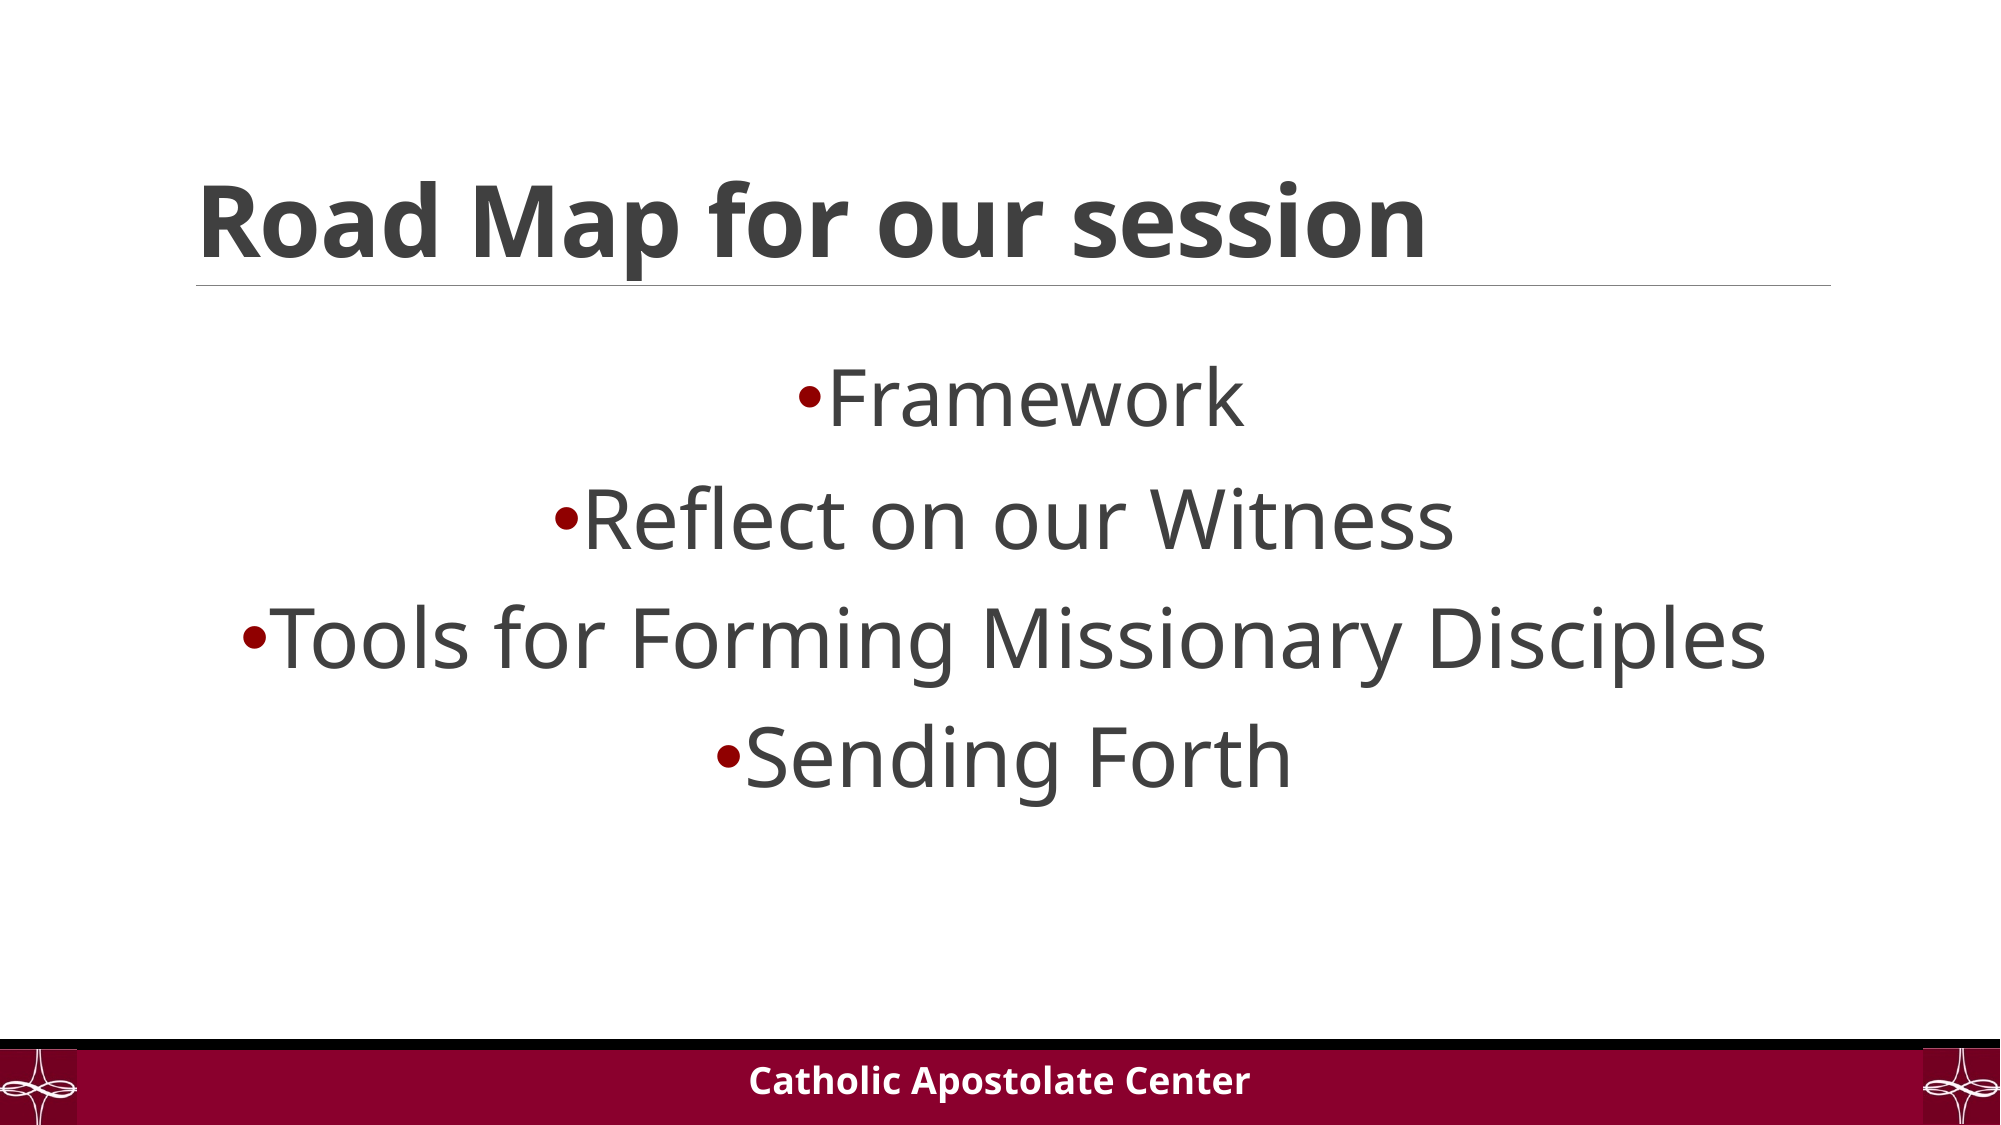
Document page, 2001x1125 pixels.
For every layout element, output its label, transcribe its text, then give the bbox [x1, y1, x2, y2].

list Framework Reflect on our Witness Tools for Forming Missionary Disciples Sending Forth [180, 350, 1830, 1011]
title Road Map for our session [180, 47, 1830, 285]
picture [0, 1049, 77, 1125]
picture [1923, 1048, 2000, 1124]
